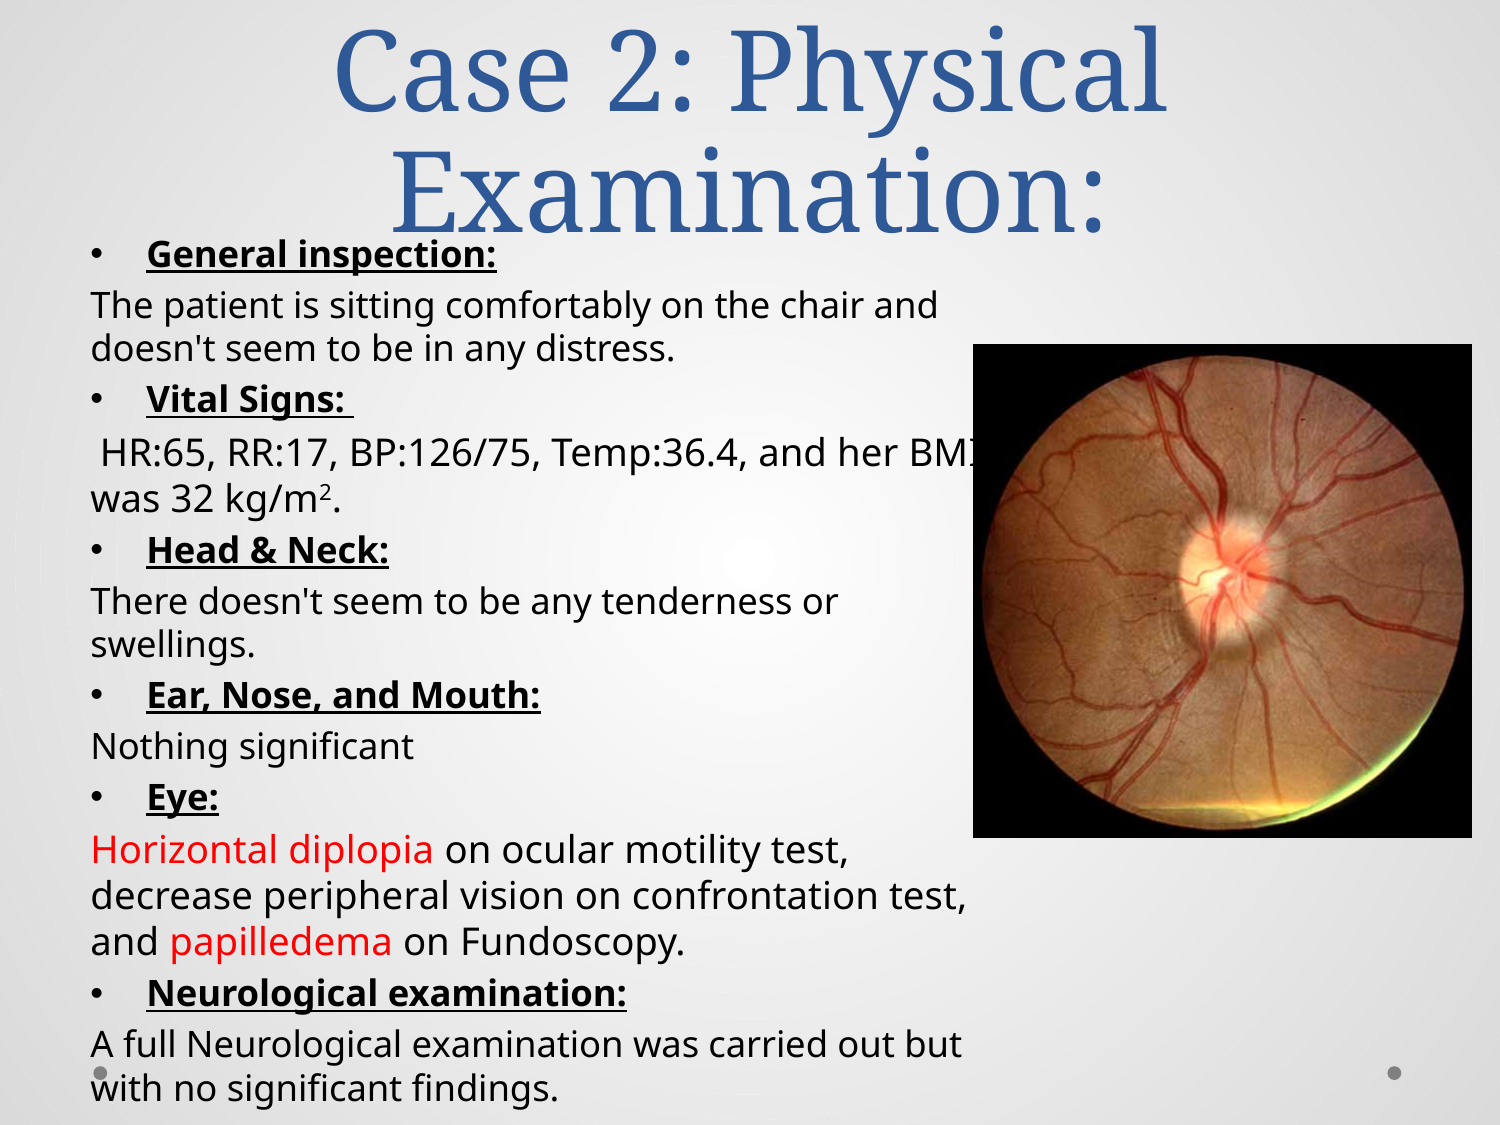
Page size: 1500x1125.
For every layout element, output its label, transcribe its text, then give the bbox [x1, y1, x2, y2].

picture [973, 344, 1473, 838]
title Case 2: Physical Examination: [75, 0, 1425, 263]
list General inspection: The patient is sitting comfortably on the chair and doesn't seem to be in any distress. Vital Signs: HR:65, RR:17, BP:126/75, Temp:36.4, and her BMI was 32 kg/m2. Head & Neck: There doesn't seem to be any tenderness or swellings. Ear, Nose, and Mouth: Nothing significant Eye: Horizontal diplopia on ocular motility test, decrease peripheral vision on confrontation test, and papilledema on Fundoscopy. Neurological examination: A full Neurological examination was carried out but with no significant findings. [75, 223, 1013, 1124]
